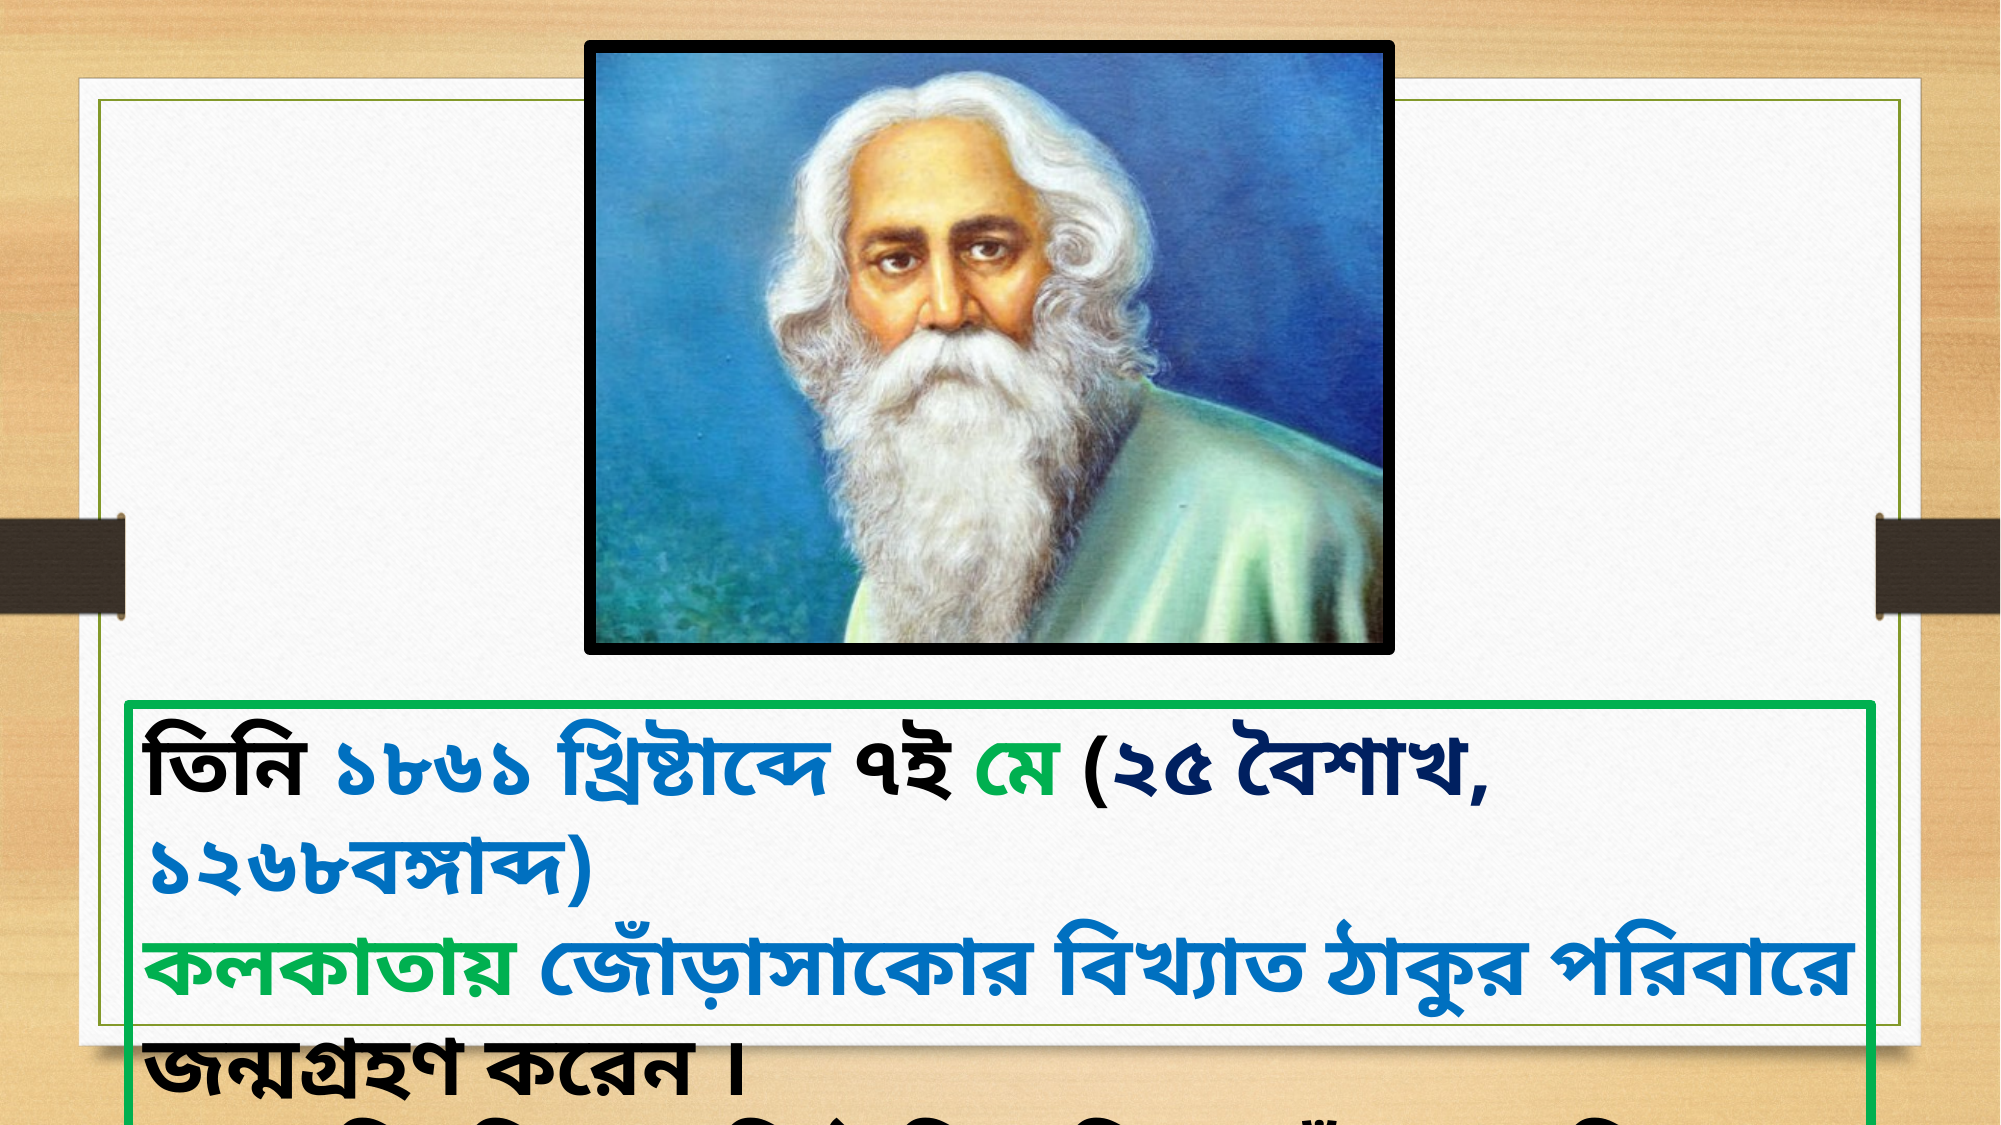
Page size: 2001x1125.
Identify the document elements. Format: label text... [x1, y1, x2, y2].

text_box তিনি ১৮৬১ খ্রিষ্টাব্দে ৭ই মে (২৫ বৈশাখ, ১২৬৮বঙ্গাব্দ) কলকাতায় জোঁড়াসাকোর বিখ্যাত ঠাকুর পরিবারে জন্মগ্রহণ করেন । স্কুলে নিয়মিত প্রাতিষ্ঠানিক শিক্ষা তাঁর হয় নি । [128, 704, 1872, 1125]
picture [0, 0, 2001, 1125]
